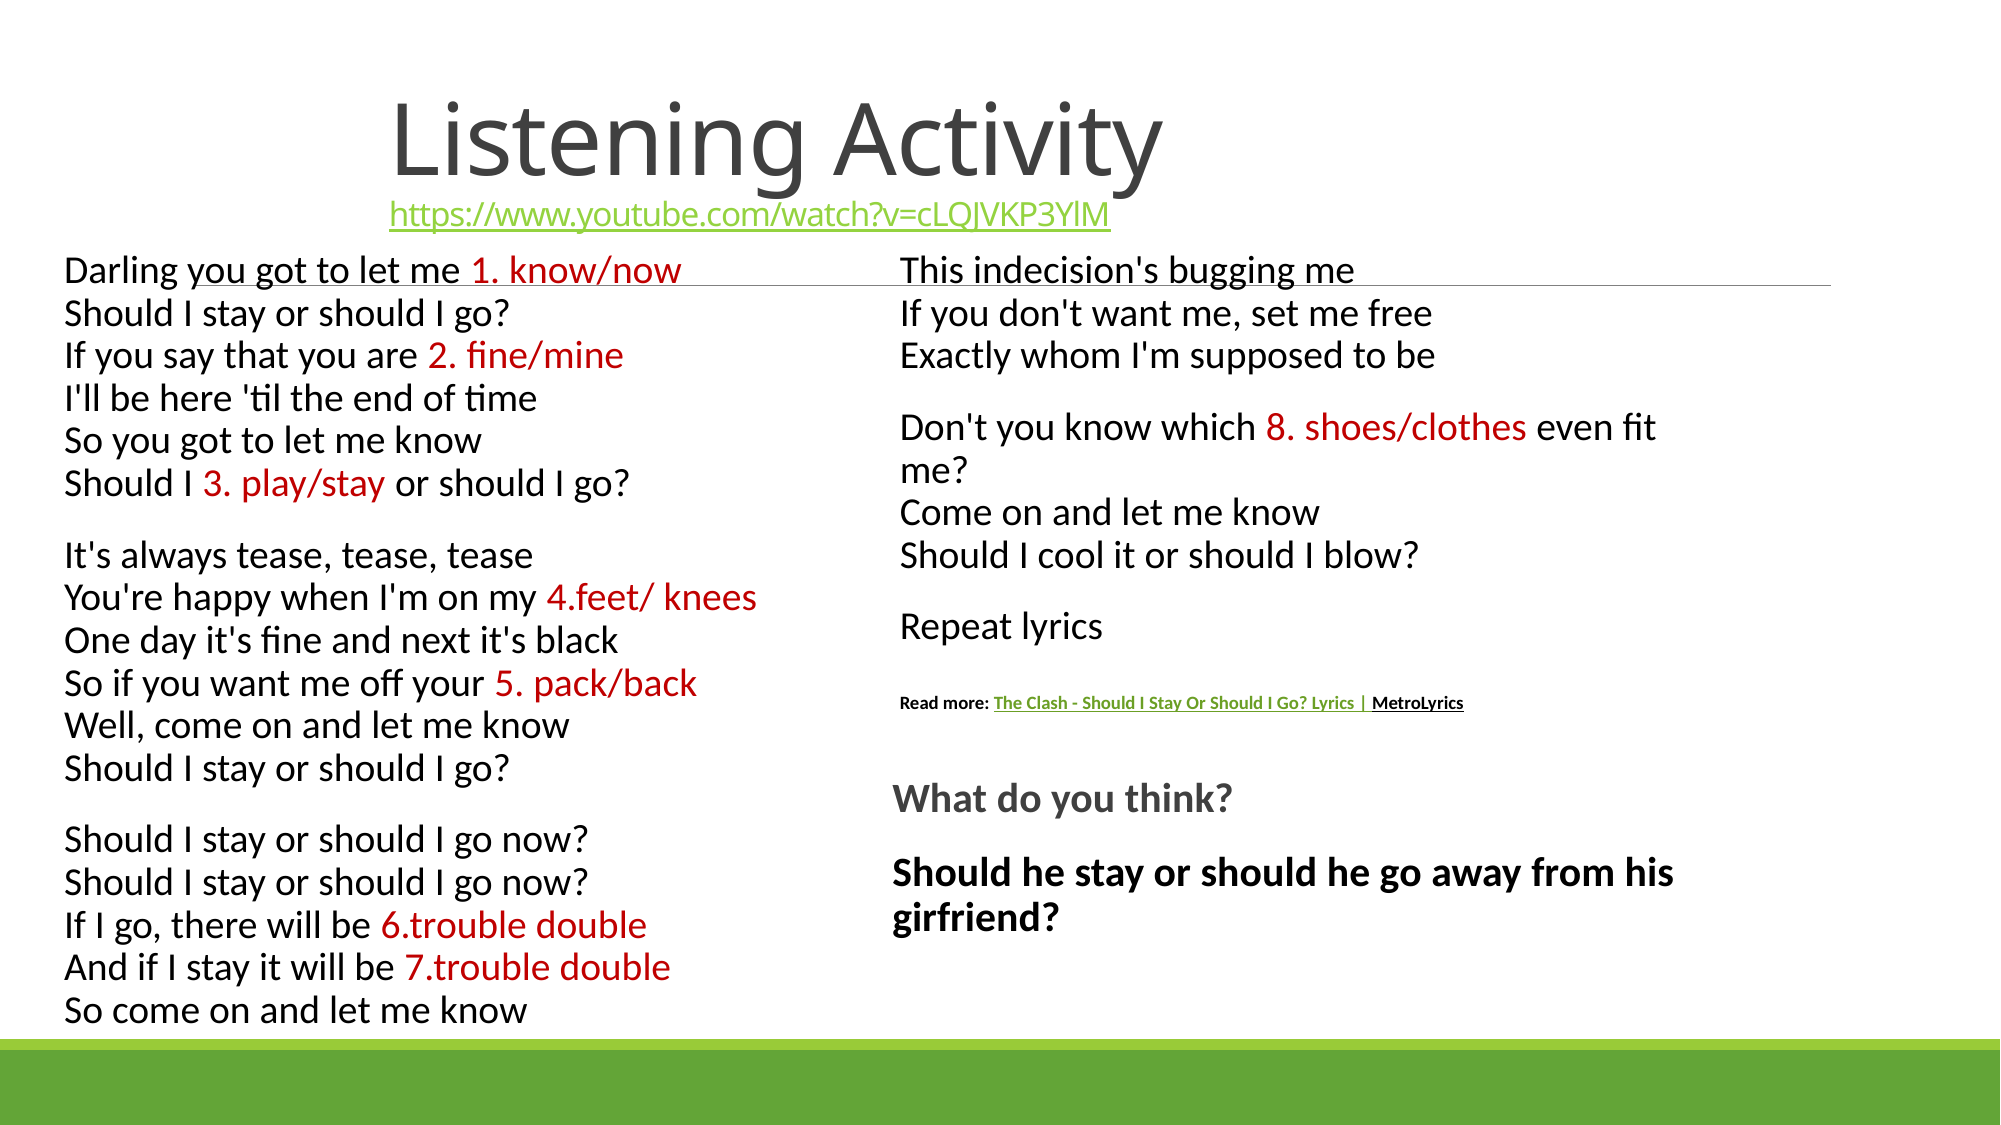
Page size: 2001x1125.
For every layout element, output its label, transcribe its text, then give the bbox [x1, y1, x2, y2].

title Listening Activity https://www.youtube.com/watch?v=cLQJVKP3YlM [373, 54, 1443, 242]
list Darling you got to let me 1. know/now Should I stay or should I go? If you say that you are 2. fine/mine I'll be here 'til the end of time So you got to let me know Should I 3. play/stay or should I go? It's always tease, tease, tease You're happy when I'm on my 4.feet/ knees One day it's fine and next it's black So if you want me off your 5. pack/back Well, come on and let me know Should I stay or should I go? Should I stay or should I go now? Should I stay or should I go now? If I go, there will be 6.trouble double And if I stay it will be 7.trouble double So come on and let me know This indecision's bugging me If you don't want me, set me free Exactly whom I'm supposed to be Don't you know which 8. shoes/clothes even fit me? Come on and let me know Should I cool it or should I blow? Repeat lyrics Read more: The Clash - Should I Stay Or Should I Go? Lyrics | MetroLyrics What do you think? Should he stay or should he go away from his girfriend? [49, 242, 1721, 1083]
